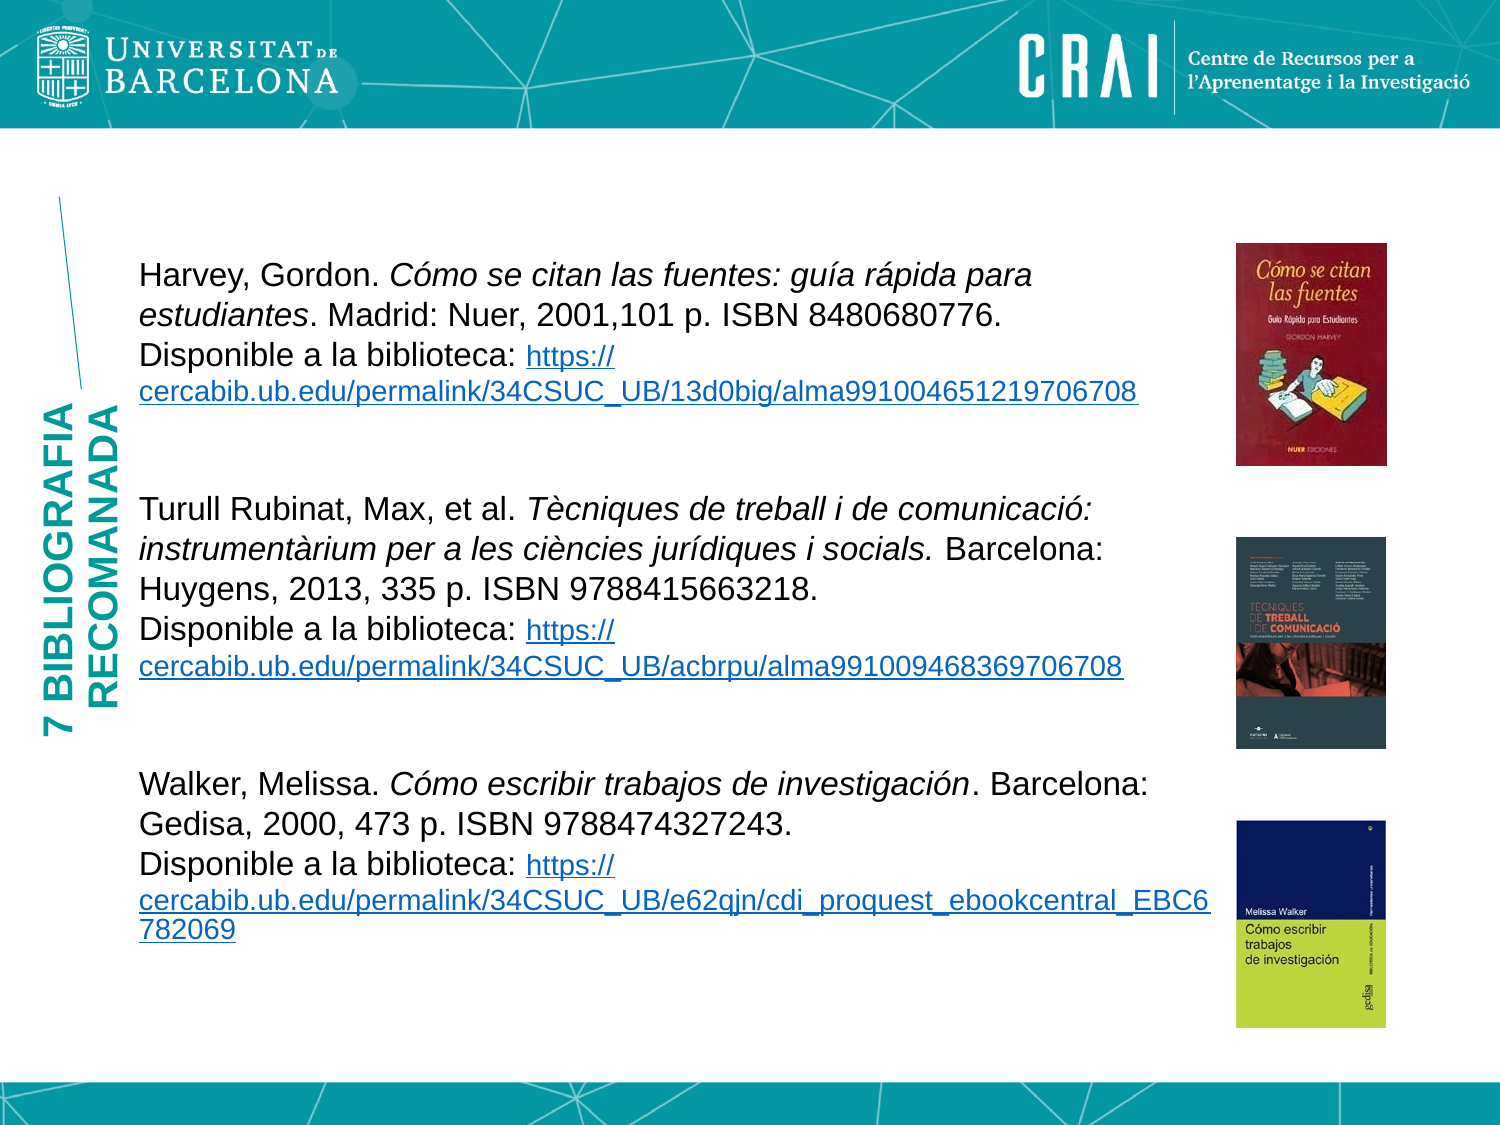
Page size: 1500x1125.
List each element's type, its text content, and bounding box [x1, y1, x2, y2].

picture [0, 0, 1500, 128]
picture [1235, 537, 1386, 749]
text_box 7 BIBLIOGRAFIA RECOMANADA [28, 389, 134, 1072]
picture [1235, 243, 1387, 467]
picture [0, 1083, 1500, 1125]
text_box Harvey, Gordon. Cómo se citan las fuentes: guía rápida para estudiantes. Madrid: Nuer, 2001,101 p. ISBN 8480680776. Disponible a la biblioteca: https://cercabib.ub.edu/permalink/34CSUC_UB/13d0big/alma991004651219706708 Turull Rubinat, Max, et al. Tècniques de treball i de comunicació: instrumentàrium per a les ciències jurídiques i socials. Barcelona: Huygens, 2013, 335 p. ISBN 9788415663218. Disponible a la biblioteca: https://cercabib.ub.edu/permalink/34CSUC_UB/acbrpu/alma991009468369706708 Walker, Melissa. Cómo escribir trabajos de investigación. Barcelona: Gedisa, 2000, 473 p. ISBN 9788474327243. Disponible a la biblioteca: https://cercabib.ub.edu/permalink/34CSUC_UB/e62qjn/cdi_proquest_ebookcentral_EBC6782069 [123, 245, 1236, 924]
picture [1235, 820, 1386, 1029]
